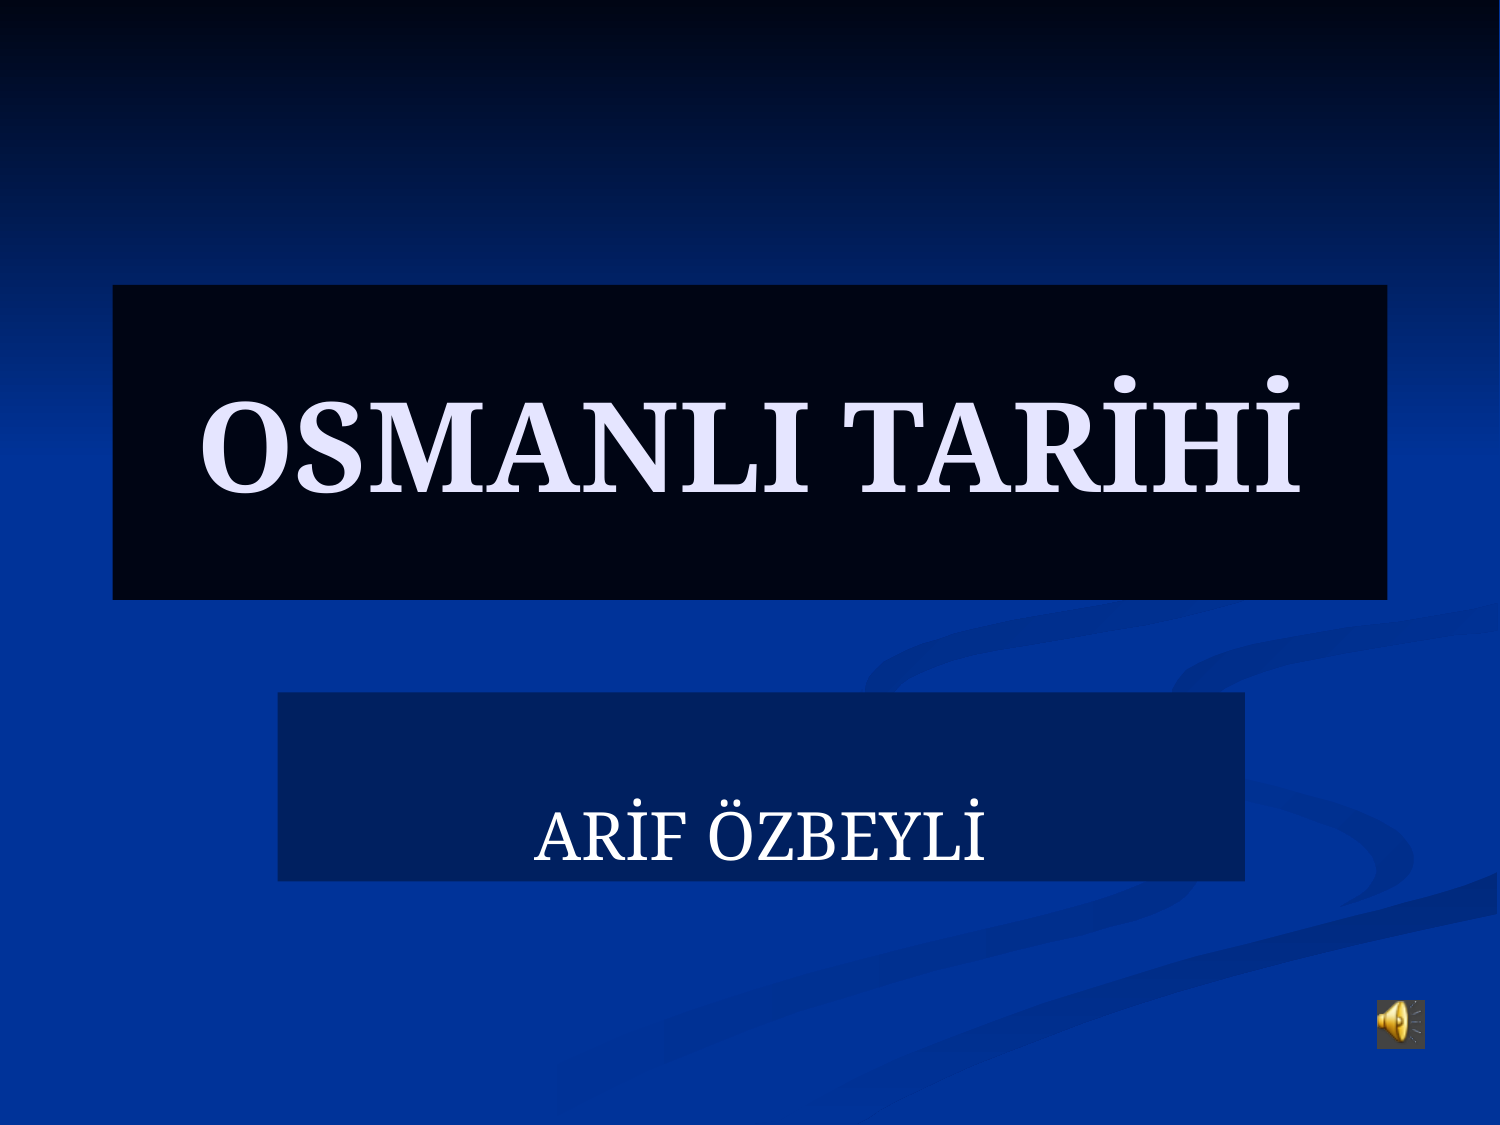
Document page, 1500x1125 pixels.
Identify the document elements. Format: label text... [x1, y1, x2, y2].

subtitle ARİF ÖZBEYLİ [277, 692, 1246, 882]
picture [1375, 999, 1427, 1050]
title OSMANLI TARİHİ [112, 284, 1388, 601]
